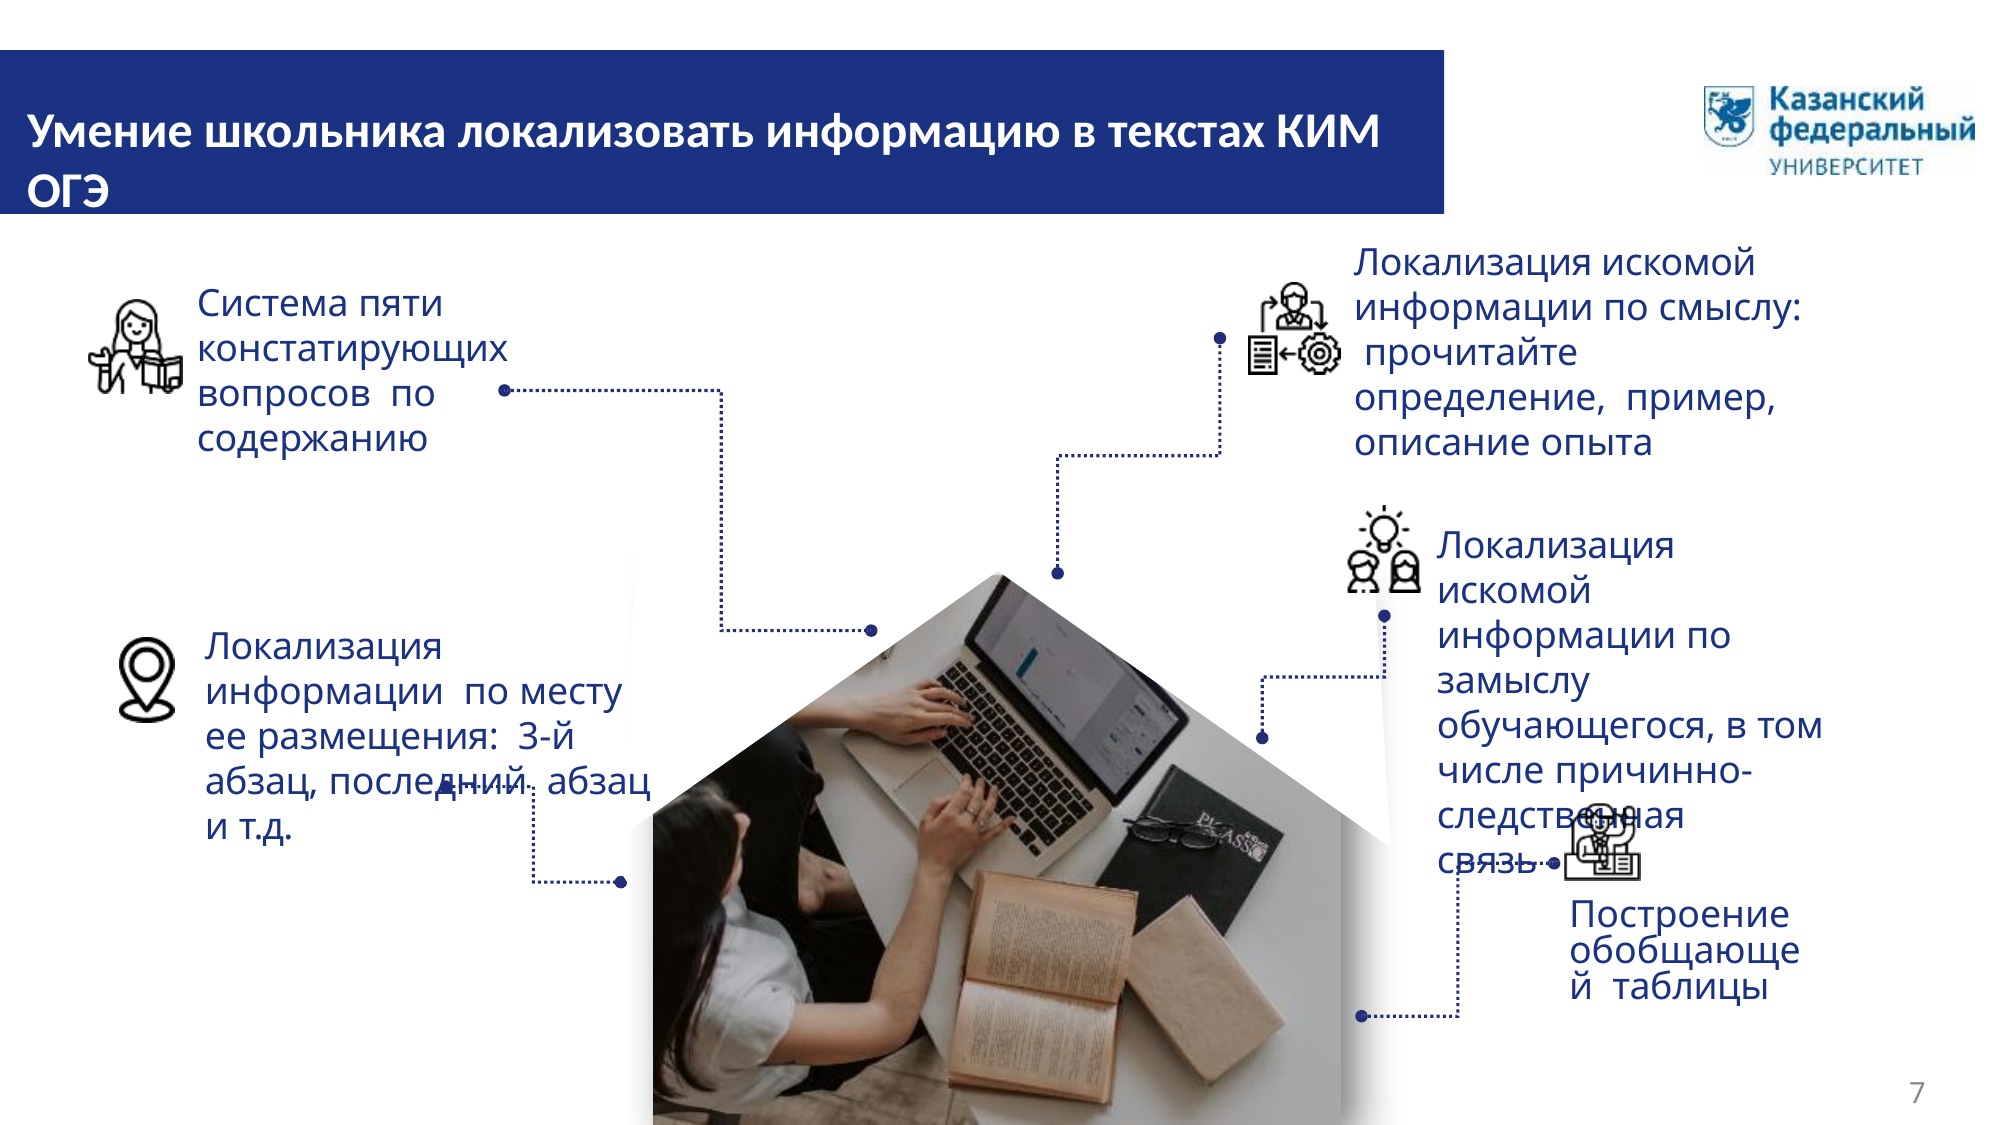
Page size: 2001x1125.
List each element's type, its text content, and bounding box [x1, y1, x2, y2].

text_box Локализация искомой информации по смыслу: прочитайте определение, пример, описание опыта Локализация искомой информации по замыслу обучающегося, в том числе причинно- следственная связь [1351, 161, 1982, 882]
picture [119, 637, 175, 724]
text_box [439, 331, 1391, 1125]
text_box Построение обобщающей таблицы 7 [1567, 888, 1927, 1110]
picture [88, 299, 183, 394]
text_box Локализация информации по месту ее размещения: 3-й абзац, последний абзац и т.д. [202, 620, 434, 848]
title Умение школьника локализовать информацию в текстах КИМ ОГЭ [24, 95, 1458, 286]
text_box Система пяти констатирующих вопросов по содержанию [194, 276, 662, 459]
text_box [1340, 504, 1642, 1023]
picture [1703, 85, 1975, 175]
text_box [497, 282, 1341, 638]
